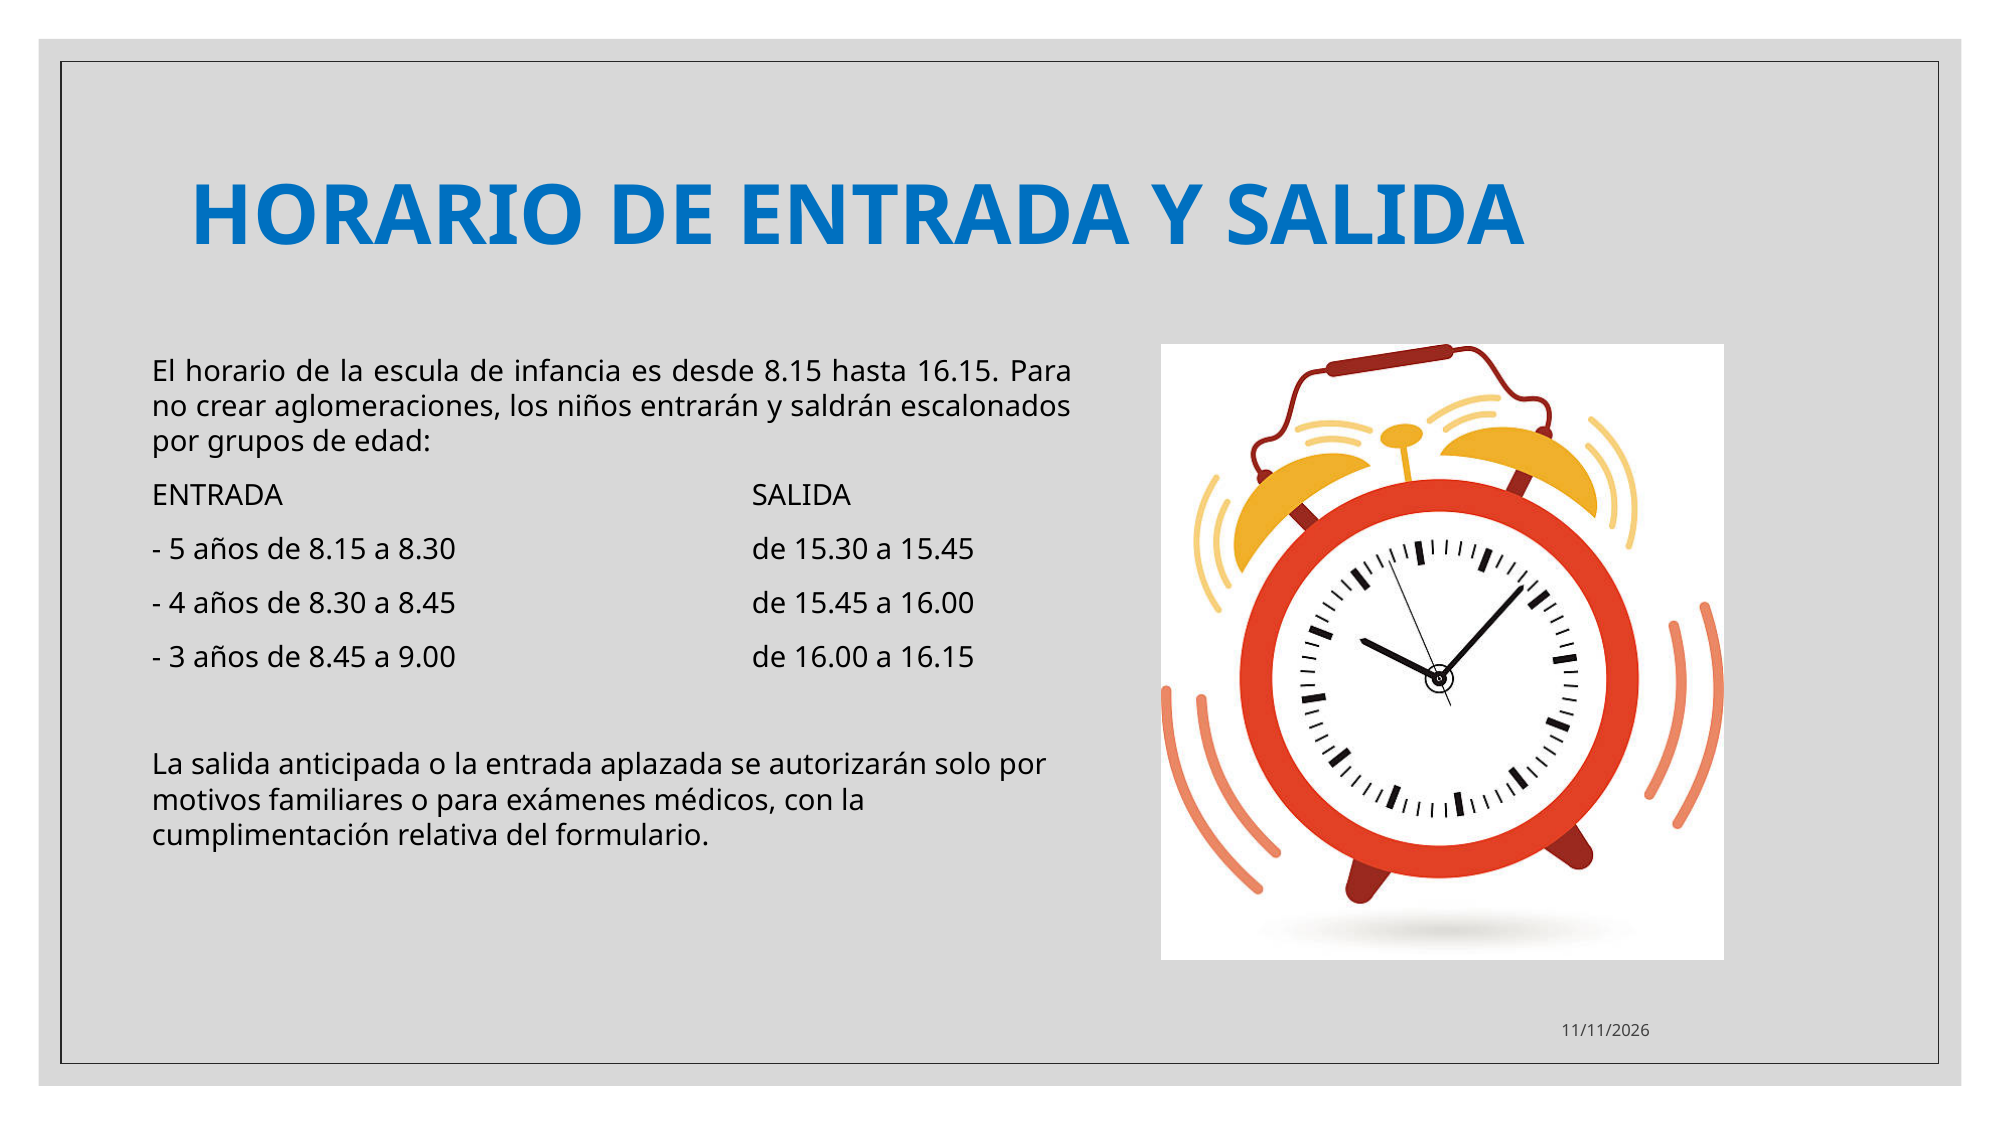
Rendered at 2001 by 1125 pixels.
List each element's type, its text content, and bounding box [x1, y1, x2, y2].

list El horario de la escula de infancia es desde 8.15 hasta 16.15. Para no crear aglomeraciones, los niños entrarán y saldrán escalonados por grupos de edad: ENTRADA SALIDA - 5 años de 8.15 a 8.30 de 15.30 a 15.45 - 4 años de 8.30 a 8.45 de 15.45 a 16.00 - 3 años de 8.45 a 9.00 de 16.00 a 16.15 La salida anticipada o la entrada aplazada se autorizarán solo por motivos familiares o para exámenes médicos, con la cumplimentación relativa del formulario. [136, 345, 1087, 960]
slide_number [1190, 990, 1665, 1050]
picture [1161, 344, 1724, 960]
title HORARIO DE ENTRADA Y SALIDA [174, 105, 1825, 331]
